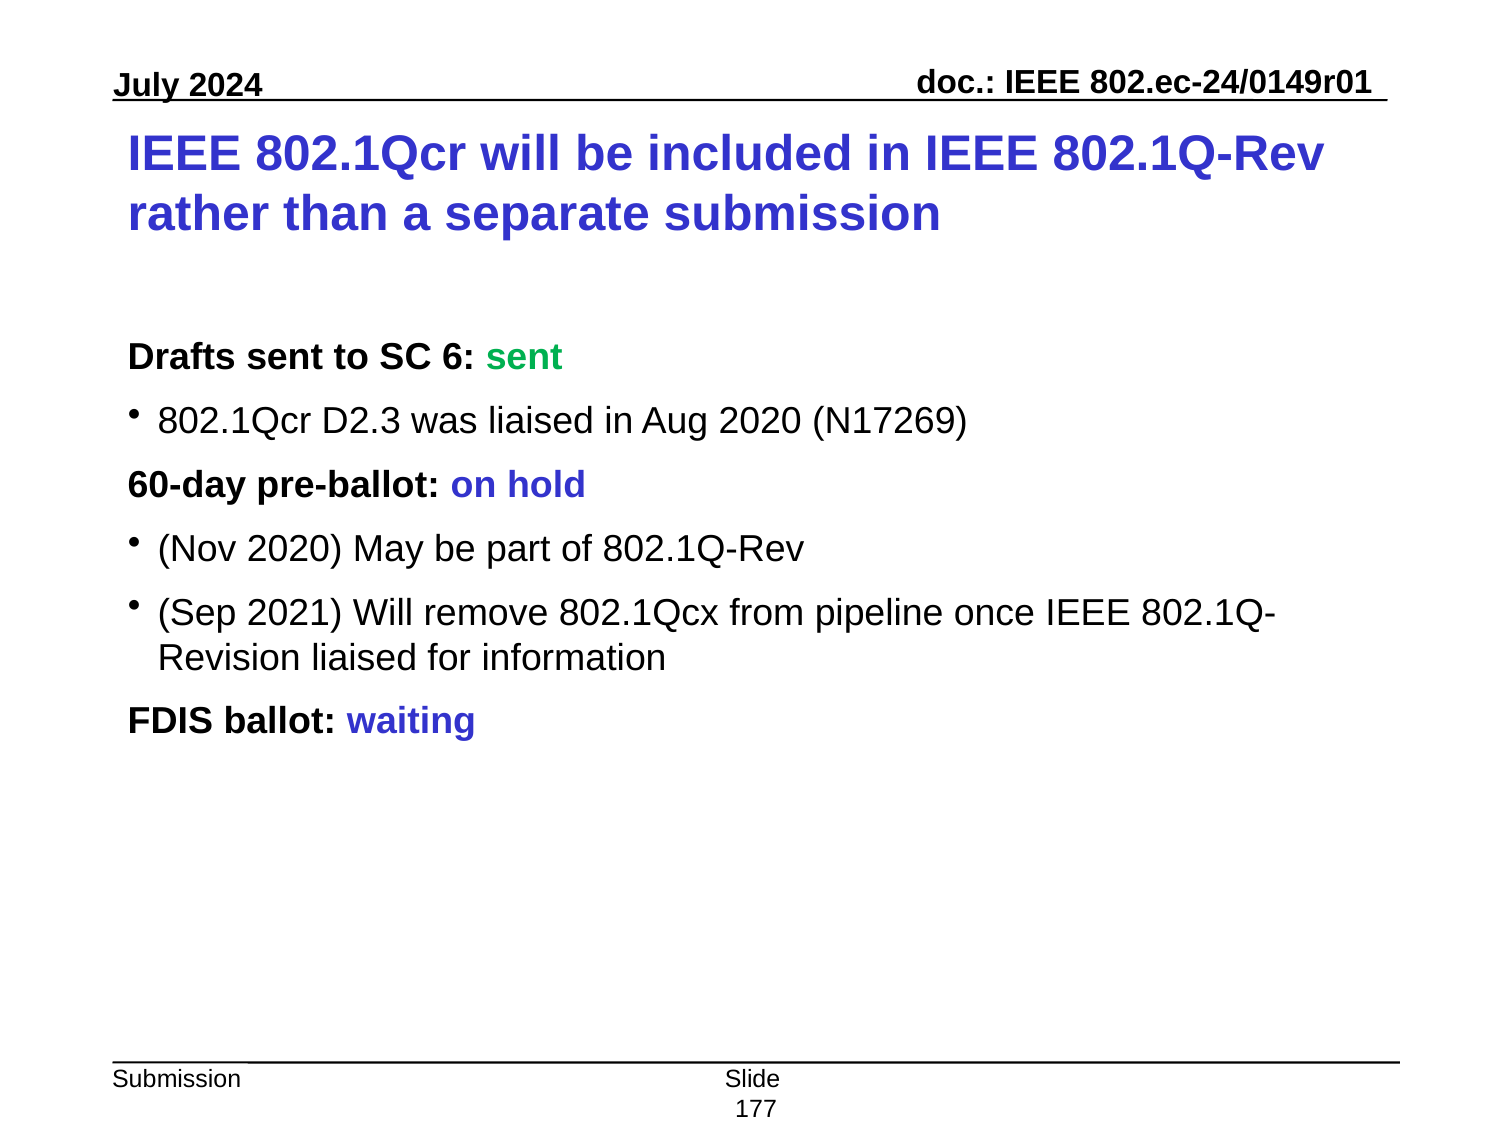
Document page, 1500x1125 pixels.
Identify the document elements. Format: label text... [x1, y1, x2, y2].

title IEEE 802.1Qcr will be included in IEEE 802.1Q-Rev rather than a separate submission [112, 112, 1388, 288]
slide_number Slide 177 [709, 1061, 803, 1093]
list Drafts sent to SC 6: sent 802.1Qcr D2.3 was liaised in Aug 2020 (N17269) 60-day pre-ballot: on hold (Nov 2020) May be part of 802.1Q-Rev (Sep 2021) Will remove 802.1Qcx from pipeline once IEEE 802.1Q-Revision liaised for information FDIS ballot: waiting [112, 324, 1388, 1000]
